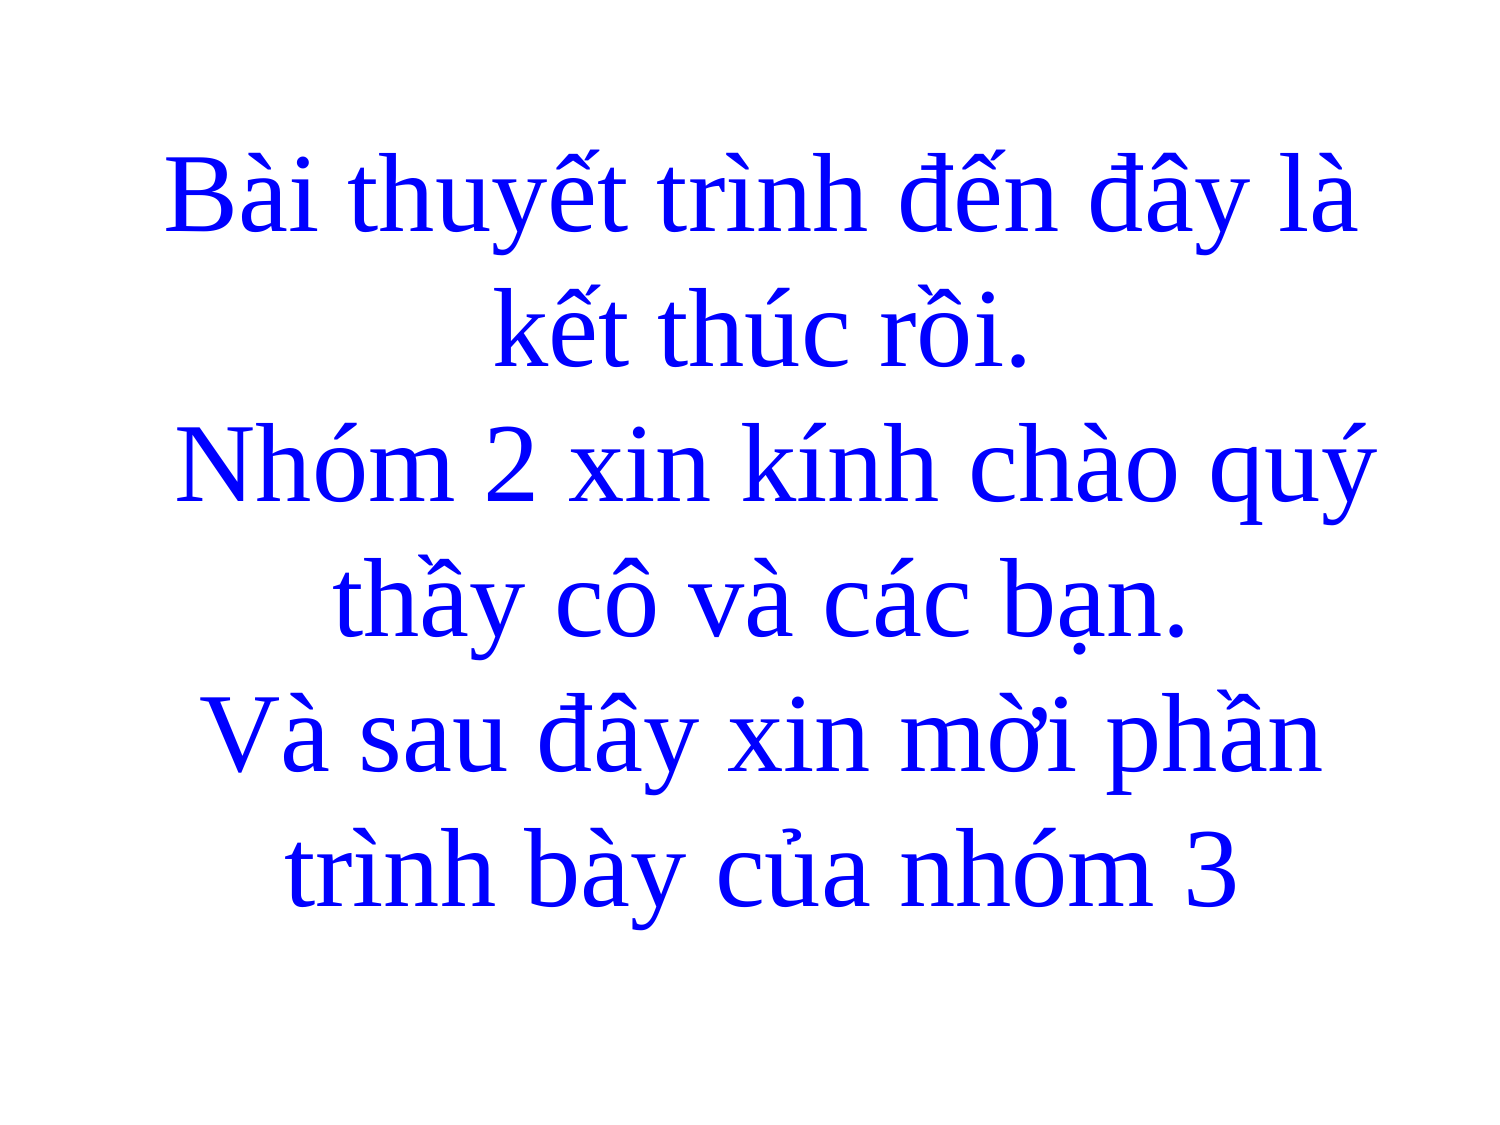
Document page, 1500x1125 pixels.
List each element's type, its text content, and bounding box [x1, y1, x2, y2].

title Bài thuyết trình đến đây là kết thúc rồi. Nhóm 2 xin kính chào quý thầy cô và các bạn. Và sau đây xin mời phần trình bày của nhóm 3 [99, 170, 1425, 875]
